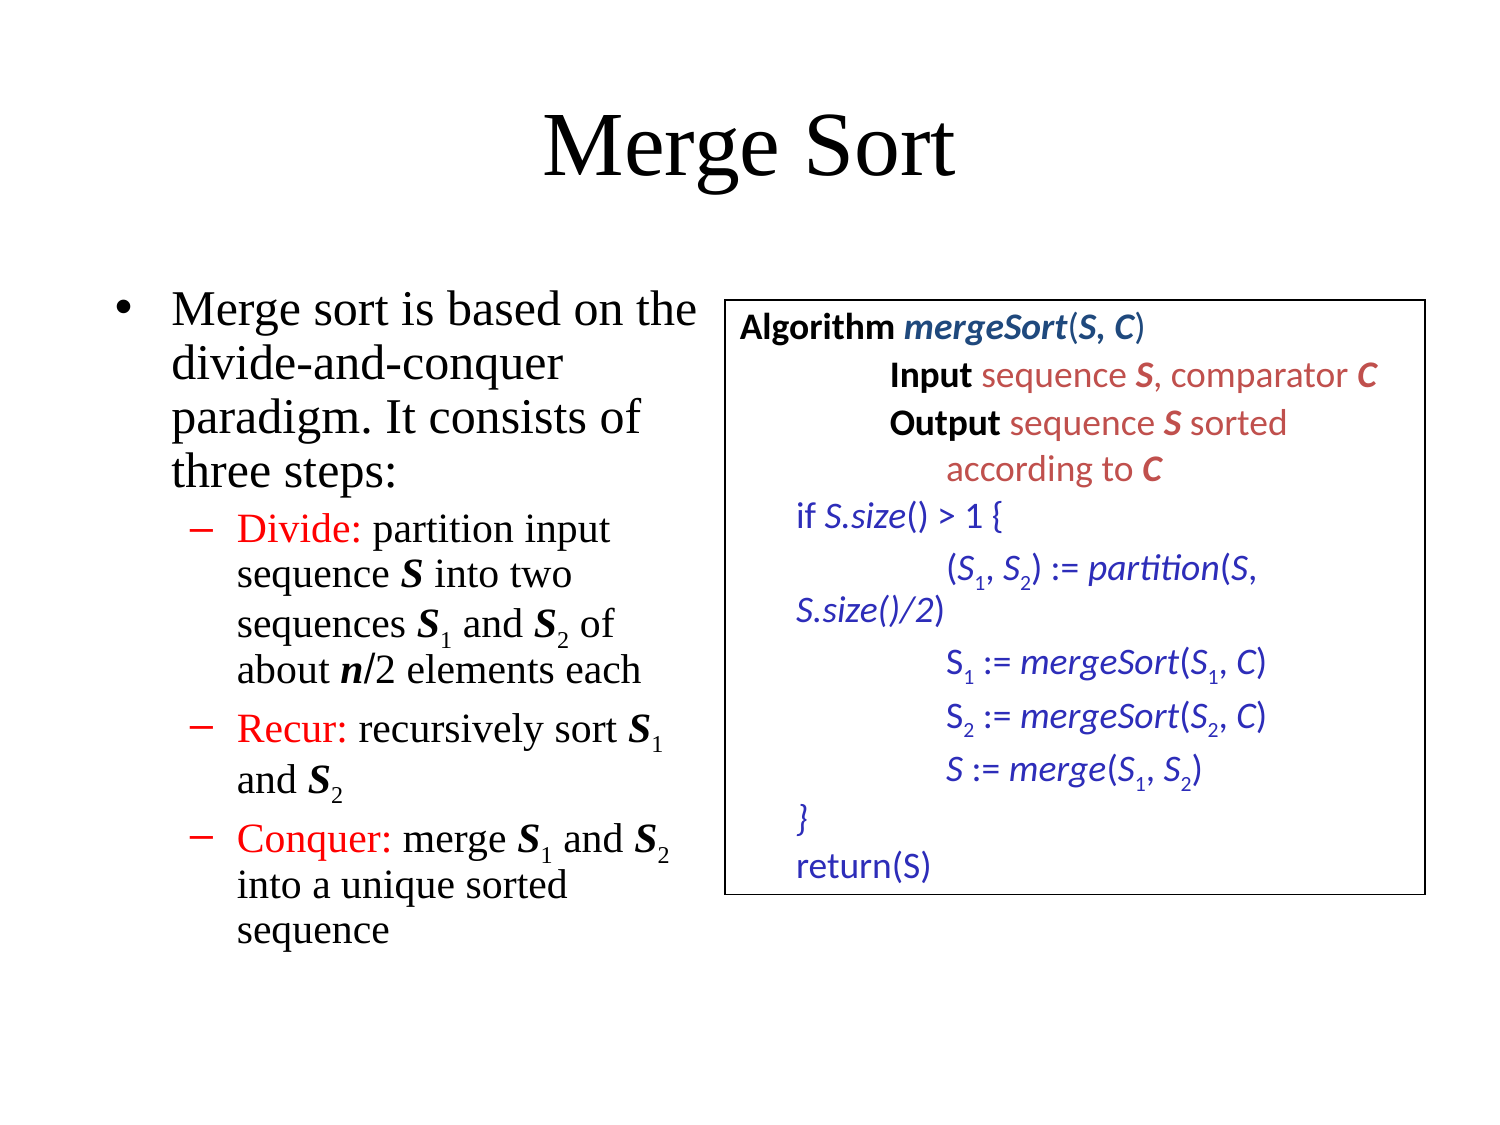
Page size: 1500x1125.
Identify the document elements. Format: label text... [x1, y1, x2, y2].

title Merge Sort [75, 45, 1425, 233]
text_box Algorithm mergeSort(S, C) Input sequence S, comparator C Output sequence S sorted according to C if S.size() > 1 { (S1, S2) := partition(S, S.size()/2) S1 := mergeSort(S1, C) S2 := mergeSort(S2, C) S := merge(S1, S2) } return(S) [725, 299, 1425, 895]
list Merge sort is based on the divide-and-conquer paradigm. It consists of three steps: Divide: partition input sequence S into two sequences S1 and S2 of about n/2 elements each Recur: recursively sort S1 and S2 Conquer: merge S1 and S2 into a unique sorted sequence [99, 275, 725, 975]
